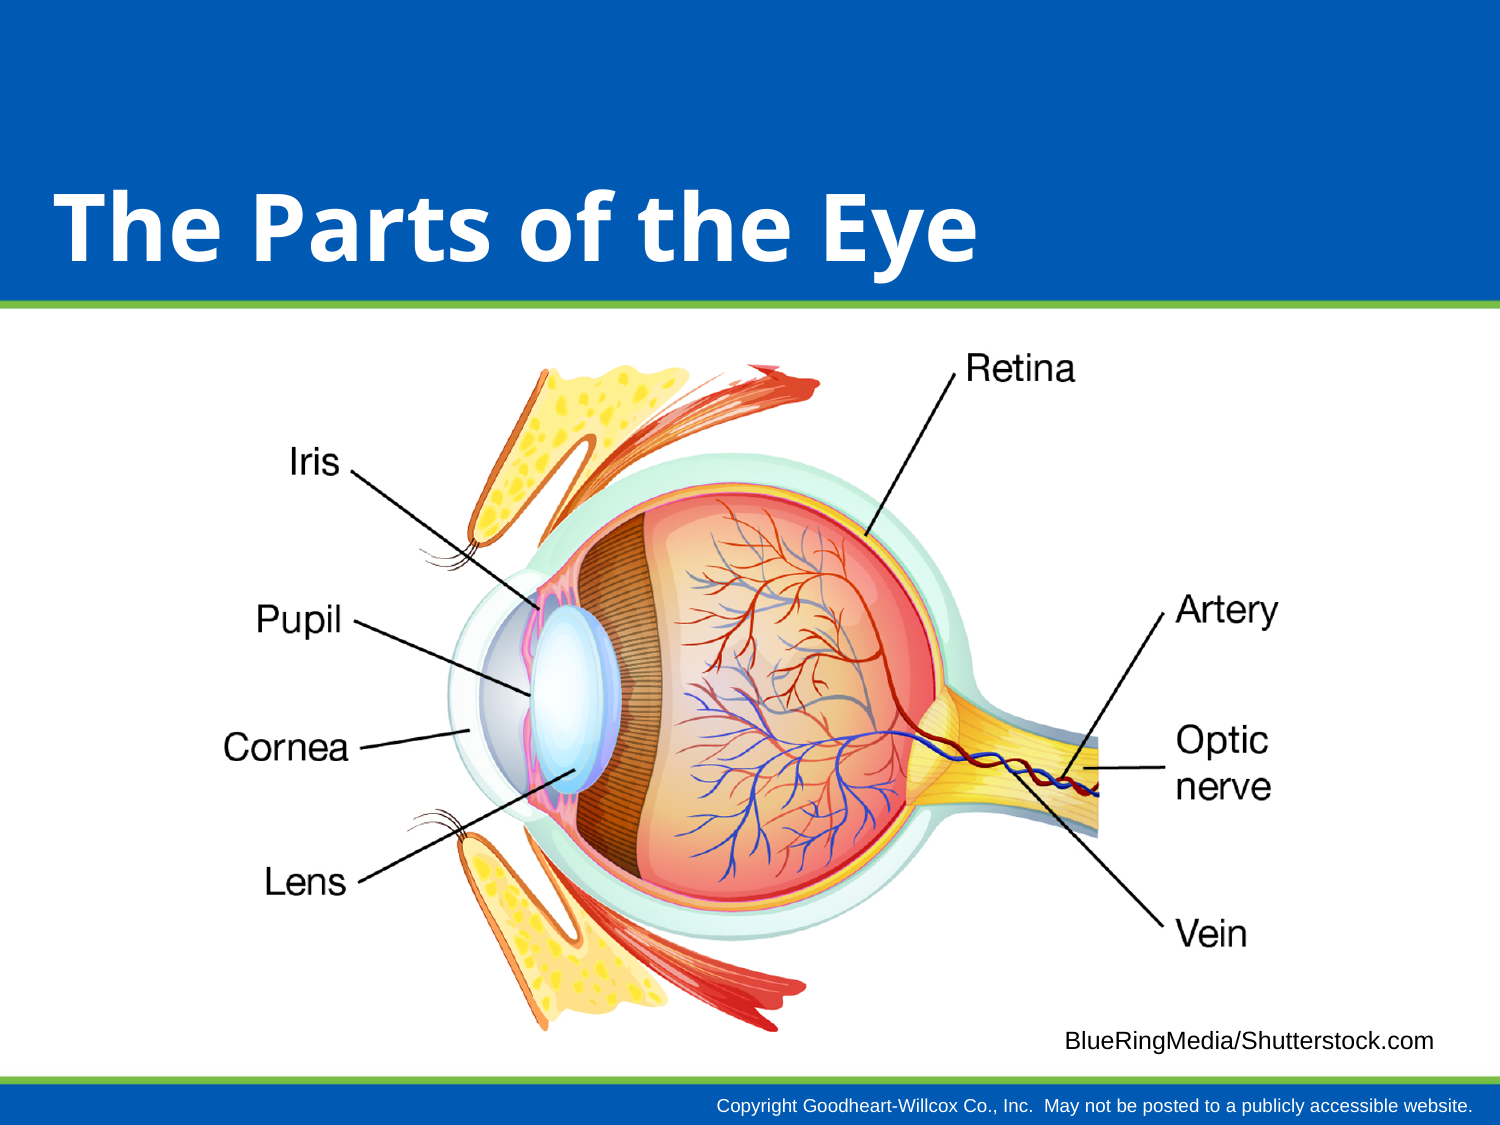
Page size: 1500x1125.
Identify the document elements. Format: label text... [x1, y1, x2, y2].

text_box BlueRingMedia/Shutterstock.com [902, 1017, 1450, 1062]
title The Parts of the Eye [37, 39, 1463, 288]
picture [0, 0, 1500, 1125]
